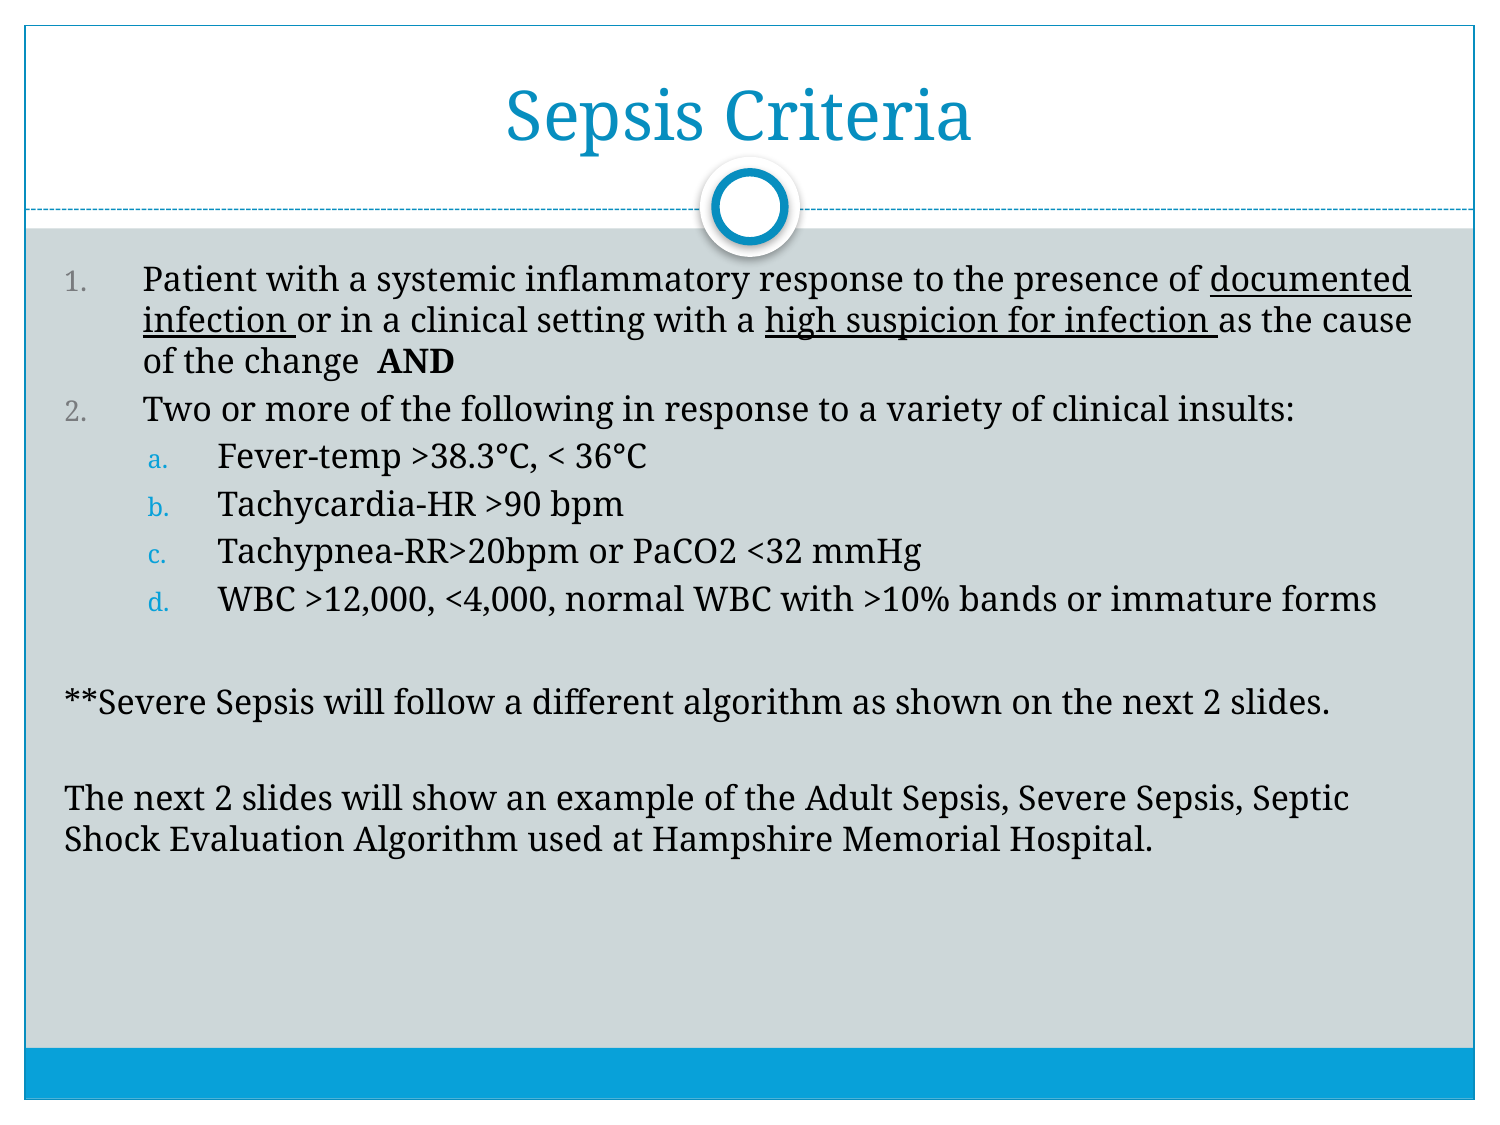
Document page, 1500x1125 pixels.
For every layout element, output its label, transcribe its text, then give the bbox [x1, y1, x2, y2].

list Patient with a systemic inflammatory response to the presence of documented infection or in a clinical setting with a high suspicion for infection as the cause of the change AND Two or more of the following in response to a variety of clinical insults: Fever-temp >38.3°C, < 36°C Tachycardia-HR >90 bpm Tachypnea-RR>20bpm or PaCO2 <32 mmHg WBC >12,000, <4,000, normal WBC with >10% bands or immature forms **Severe Sepsis will follow a different algorithm as shown on the next 2 slides. The next 2 slides will show an example of the Adult Sepsis, Severe Sepsis, Septic Shock Evaluation Algorithm used at Hampshire Memorial Hospital. [49, 250, 1445, 1001]
title Sepsis Criteria [49, 37, 1450, 162]
